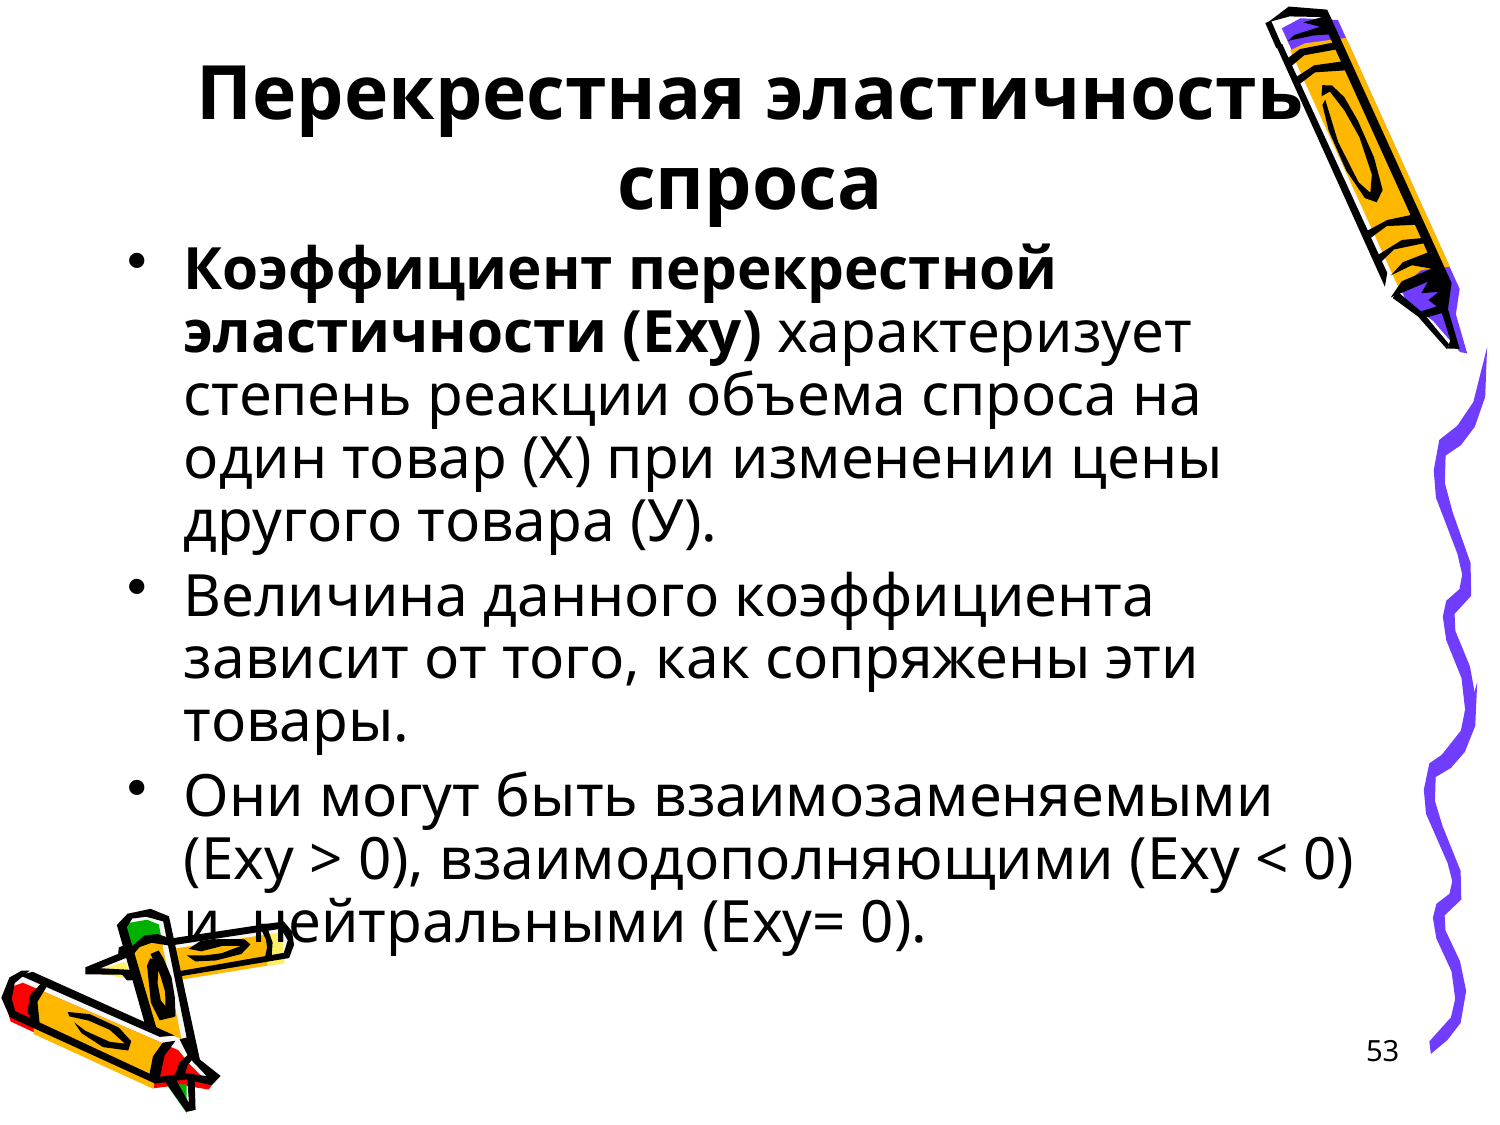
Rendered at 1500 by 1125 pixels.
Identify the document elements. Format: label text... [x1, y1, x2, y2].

slide_number 53 [1101, 1024, 1415, 1101]
title Перекрестная эластичность спроса [112, 24, 1388, 232]
list Коэффициент перекрестной эластичности (Exy) характеризует степень реакции объема спроса на один товар (X) при изменении цены другого товара (У). Величина данного коэффициента зависит от того, как сопряжены эти товары. Они могут быть взаимозаменяемыми (Exy > 0), взаимодополняющими (Exy < 0) и нейтральными (Exy= 0). [112, 231, 1375, 1024]
